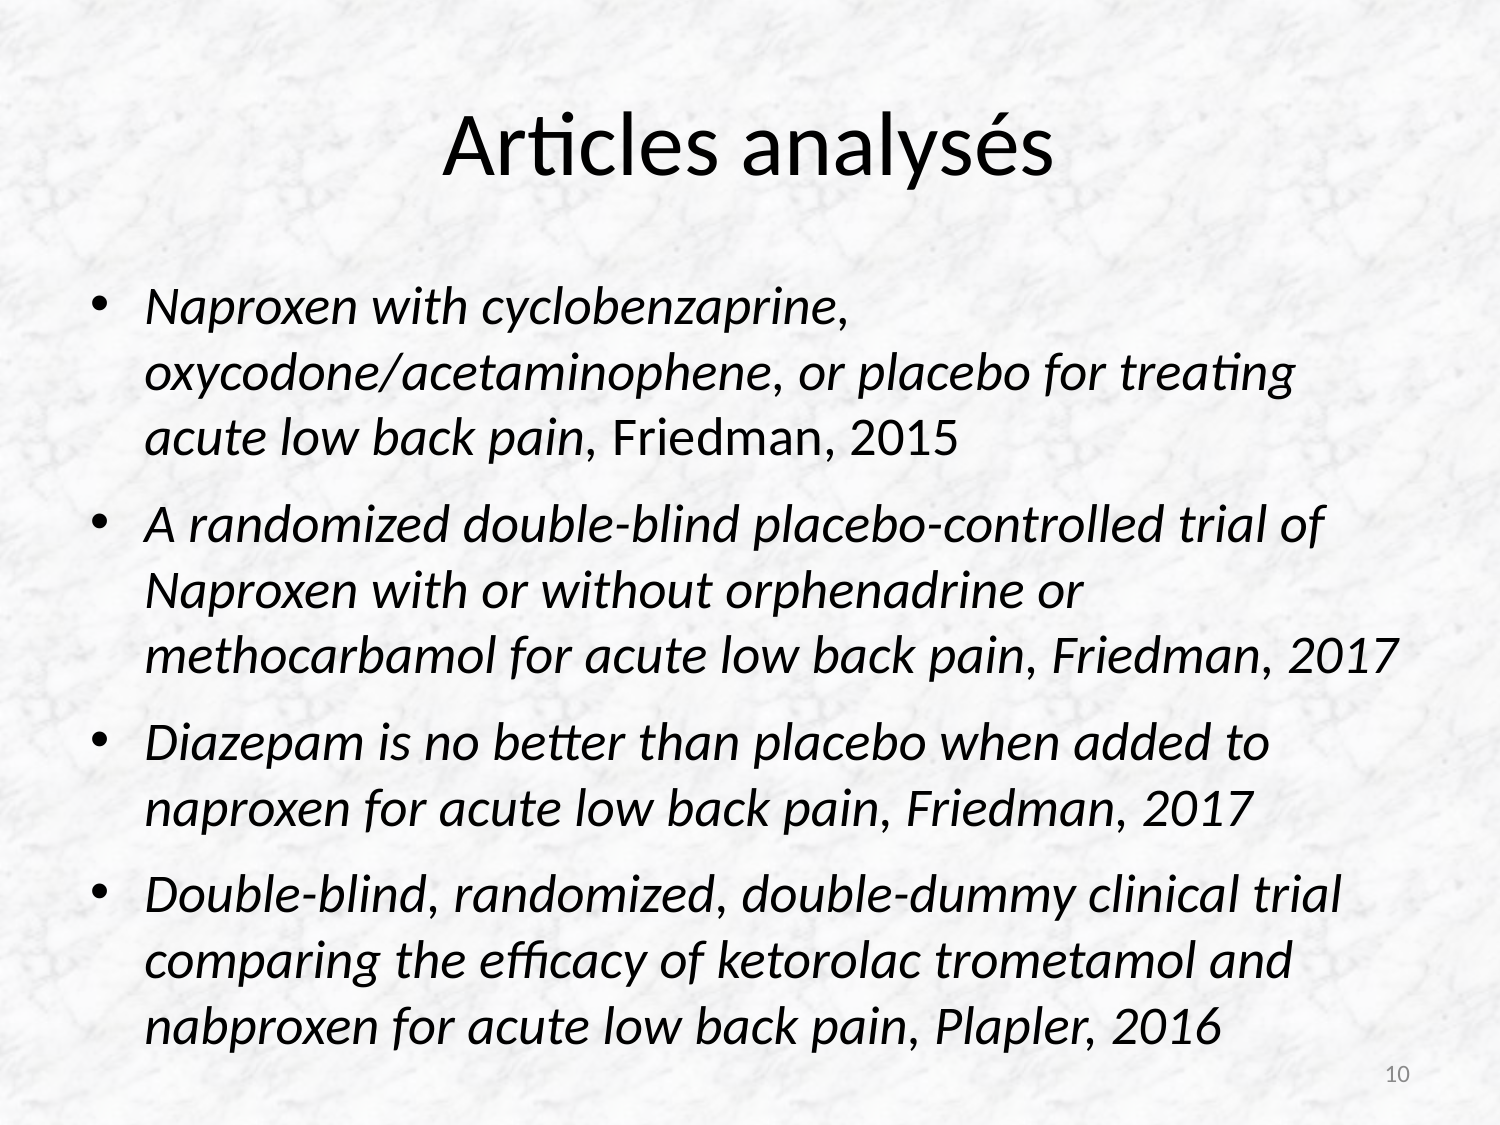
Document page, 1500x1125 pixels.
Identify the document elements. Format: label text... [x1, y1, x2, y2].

title Articles analysés [75, 45, 1425, 233]
slide_number 10 [1074, 1042, 1425, 1103]
list Naproxen with cyclobenzaprine, oxycodone/acetaminophene, or placebo for treating acute low back pain, Friedman, 2015 A randomized double-blind placebo-controlled trial of Naproxen with or without orphenadrine or methocarbamol for acute low back pain, Friedman, 2017 Diazepam is no better than placebo when added to naproxen for acute low back pain, Friedman, 2017 Double-blind, randomized, double-dummy clinical trial comparing the efficacy of ketorolac trometamol and nabproxen for acute low back pain, Plapler, 2016 [75, 262, 1425, 1103]
